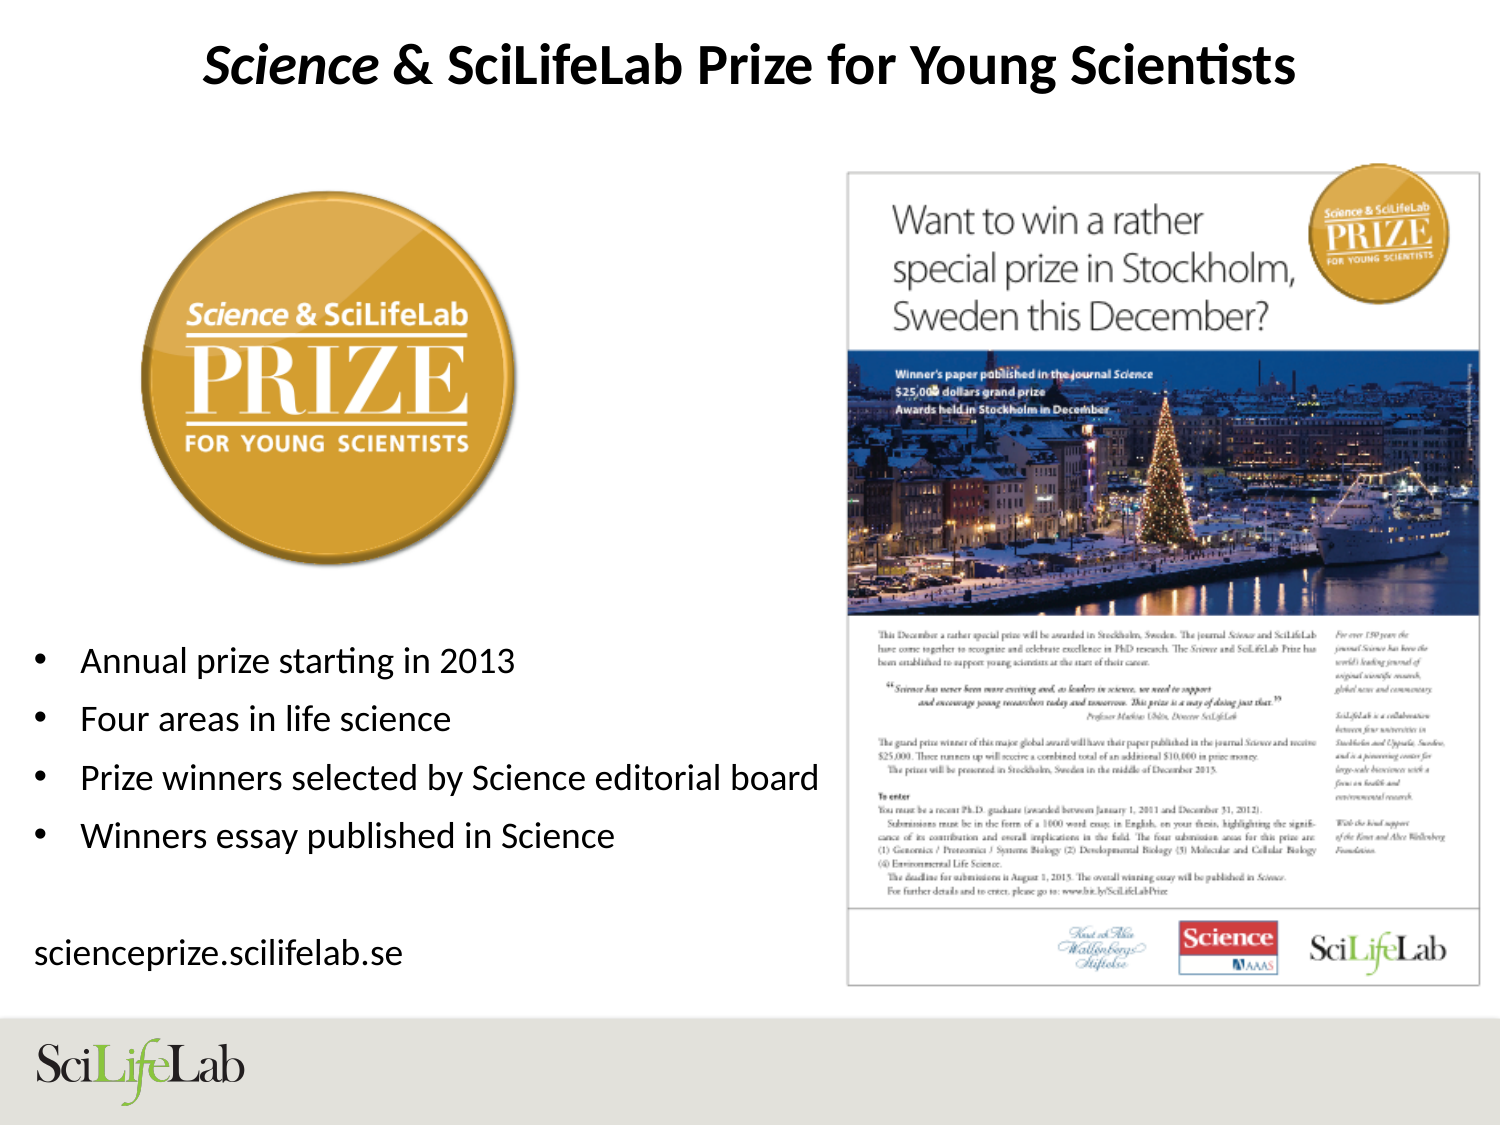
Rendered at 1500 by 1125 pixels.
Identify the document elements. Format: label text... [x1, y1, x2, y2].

picture [137, 187, 522, 572]
title Science & SciLifeLab Prize for Young Scientists [75, 19, 1425, 114]
text_box Annual prize starting in 2013 Four areas in life science Prize winners selected by Science editorial board Winners essay published in Science scienceprize.scilifelab.se [18, 614, 836, 1026]
picture [839, 161, 1495, 1001]
